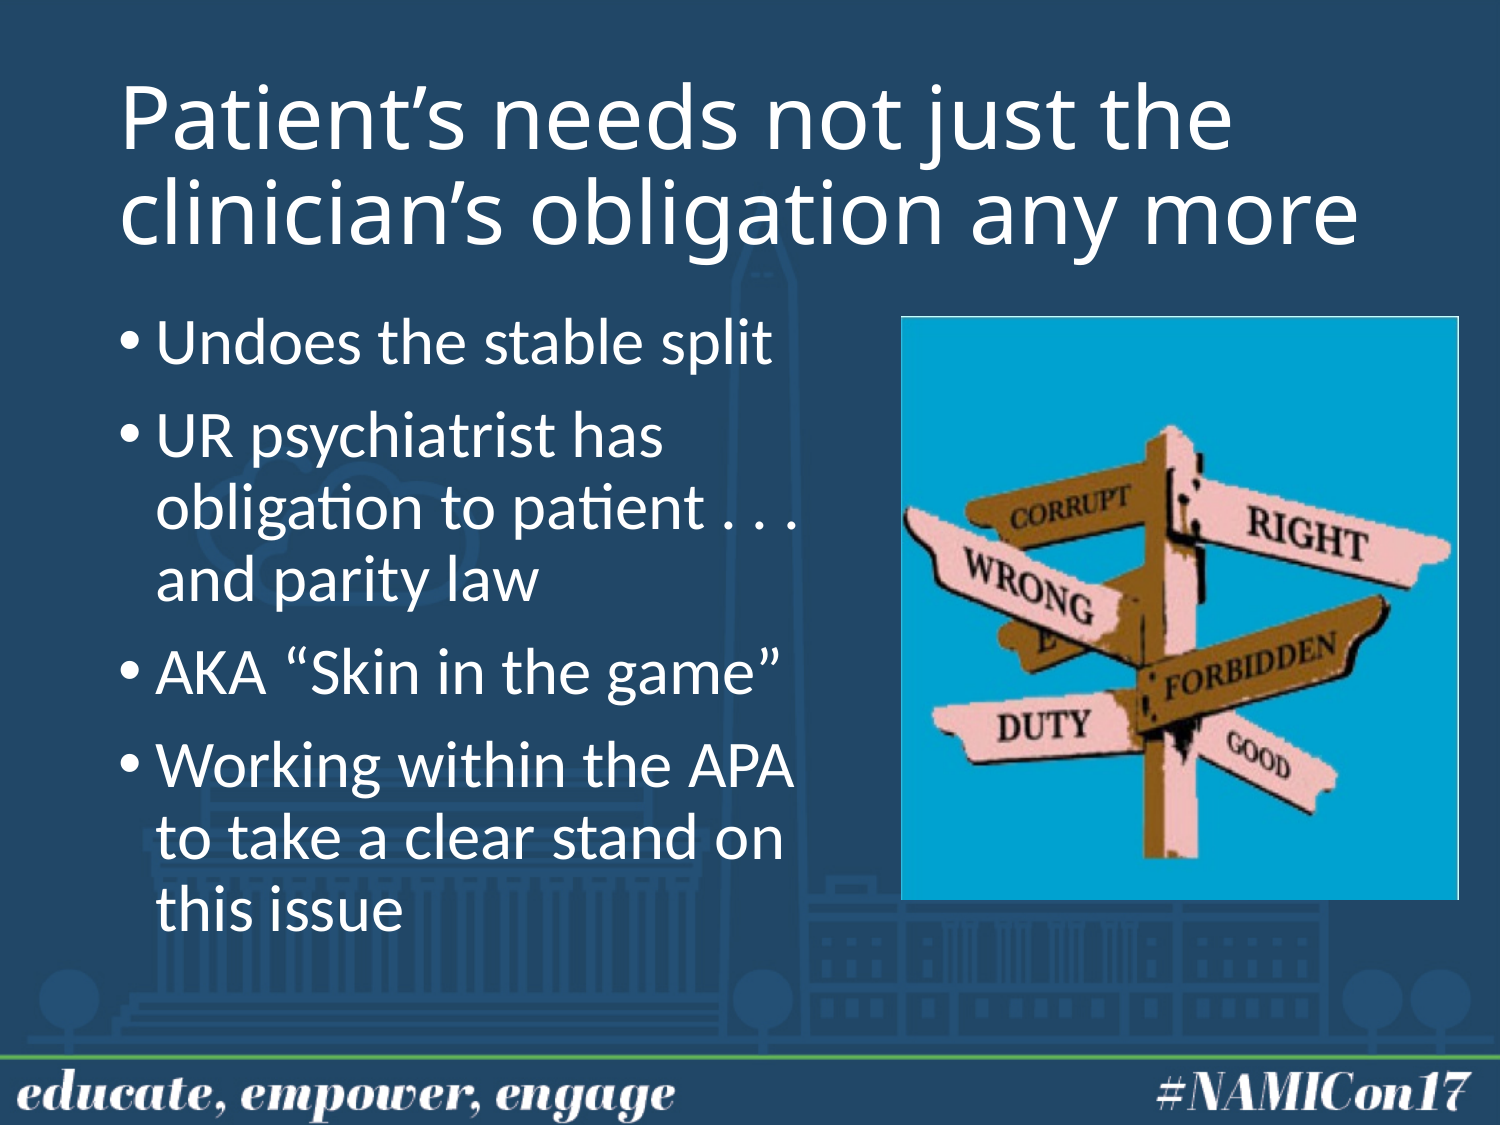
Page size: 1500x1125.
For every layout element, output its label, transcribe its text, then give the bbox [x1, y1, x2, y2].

picture [0, 0, 1500, 1125]
title Patient’s needs not just the clinician’s obligation any more [103, 59, 1397, 278]
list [901, 316, 1459, 900]
list Undoes the stable split UR psychiatrist has obligation to patient . . . and parity law AKA “Skin in the game” Working within the APA to take a clear stand on this issue [103, 299, 864, 1014]
